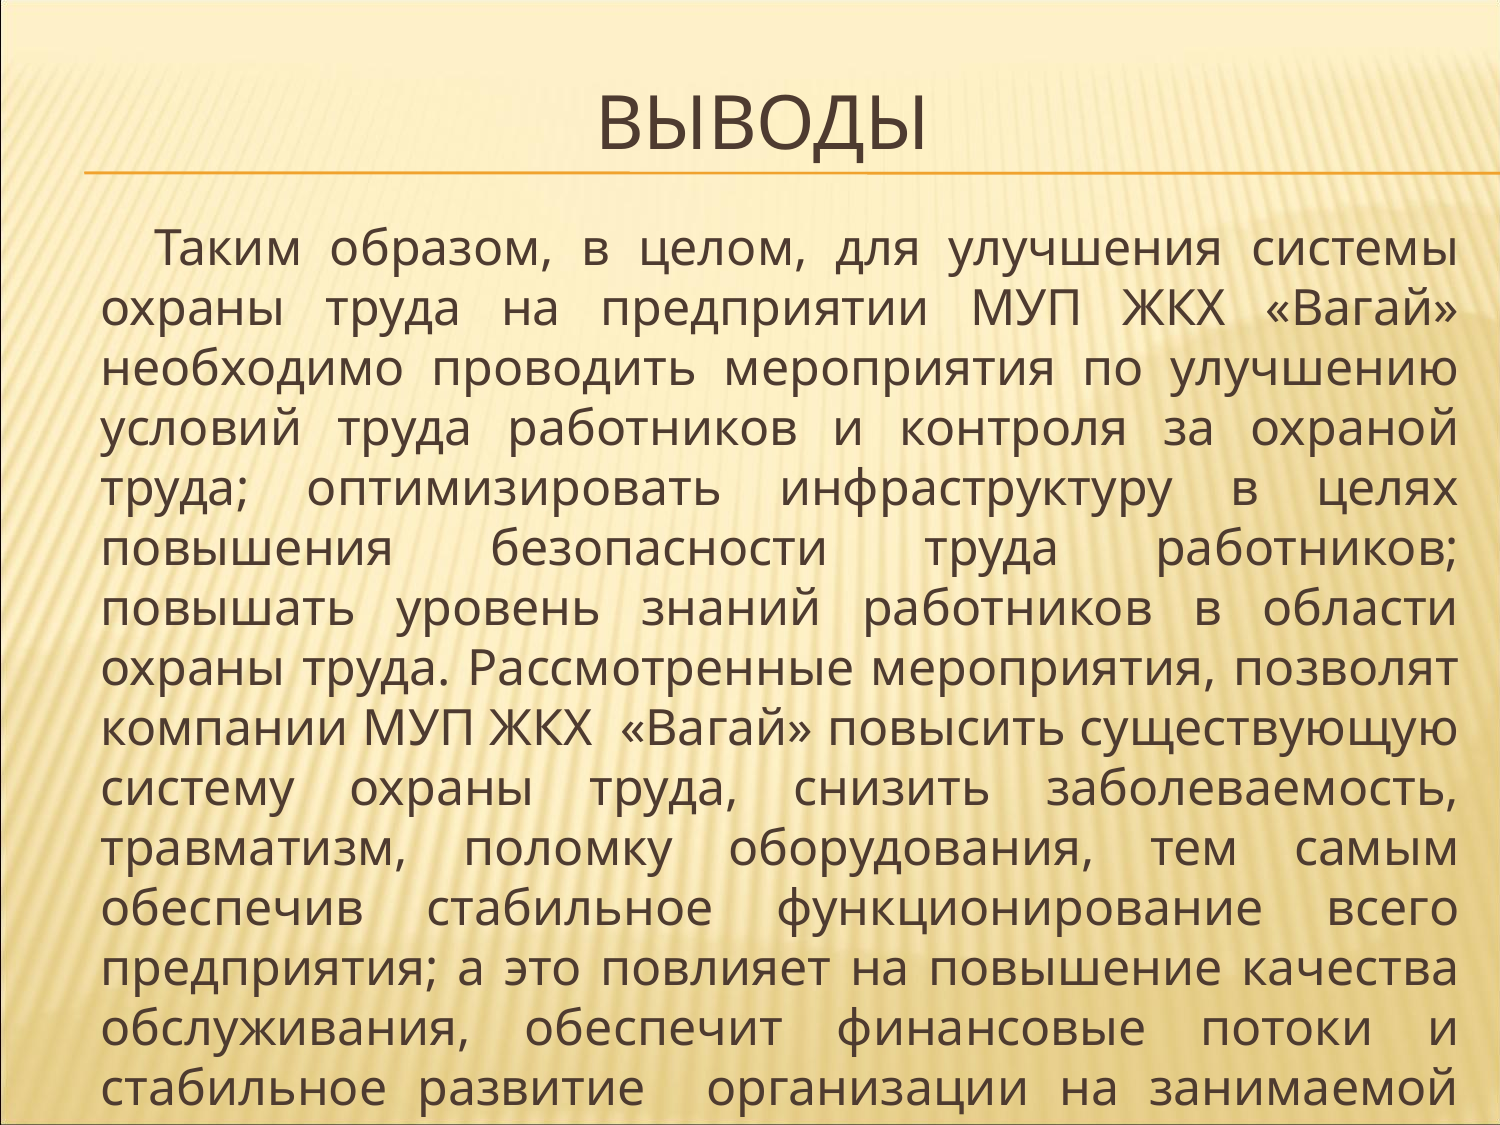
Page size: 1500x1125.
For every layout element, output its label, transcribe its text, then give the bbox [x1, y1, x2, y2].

picture [0, 0, 1500, 1125]
list Таким образом, в целом, для улучшения системы охраны труда на предприятии МУП ЖКХ «Вагай» необходимо проводить мероприятия по улучшению условий труда работников и контроля за охраной труда; оптимизировать инфраструктуру в целях повышения безопасности труда работников; повышать уровень знаний работников в области охраны труда. Рассмотренные мероприятия, позволят компании МУП ЖКХ «Вагай» повысить существующую систему охраны труда, снизить заболеваемость, травматизм, поломку оборудования, тем самым обеспечив стабильное функционирование всего предприятия; а это повлияет на повышение качества обслуживания, обеспечит финансовые потоки и стабильное развитие организации на занимаемой нише. [29, 207, 1476, 998]
title ВЫВОДЫ [50, 54, 1475, 185]
